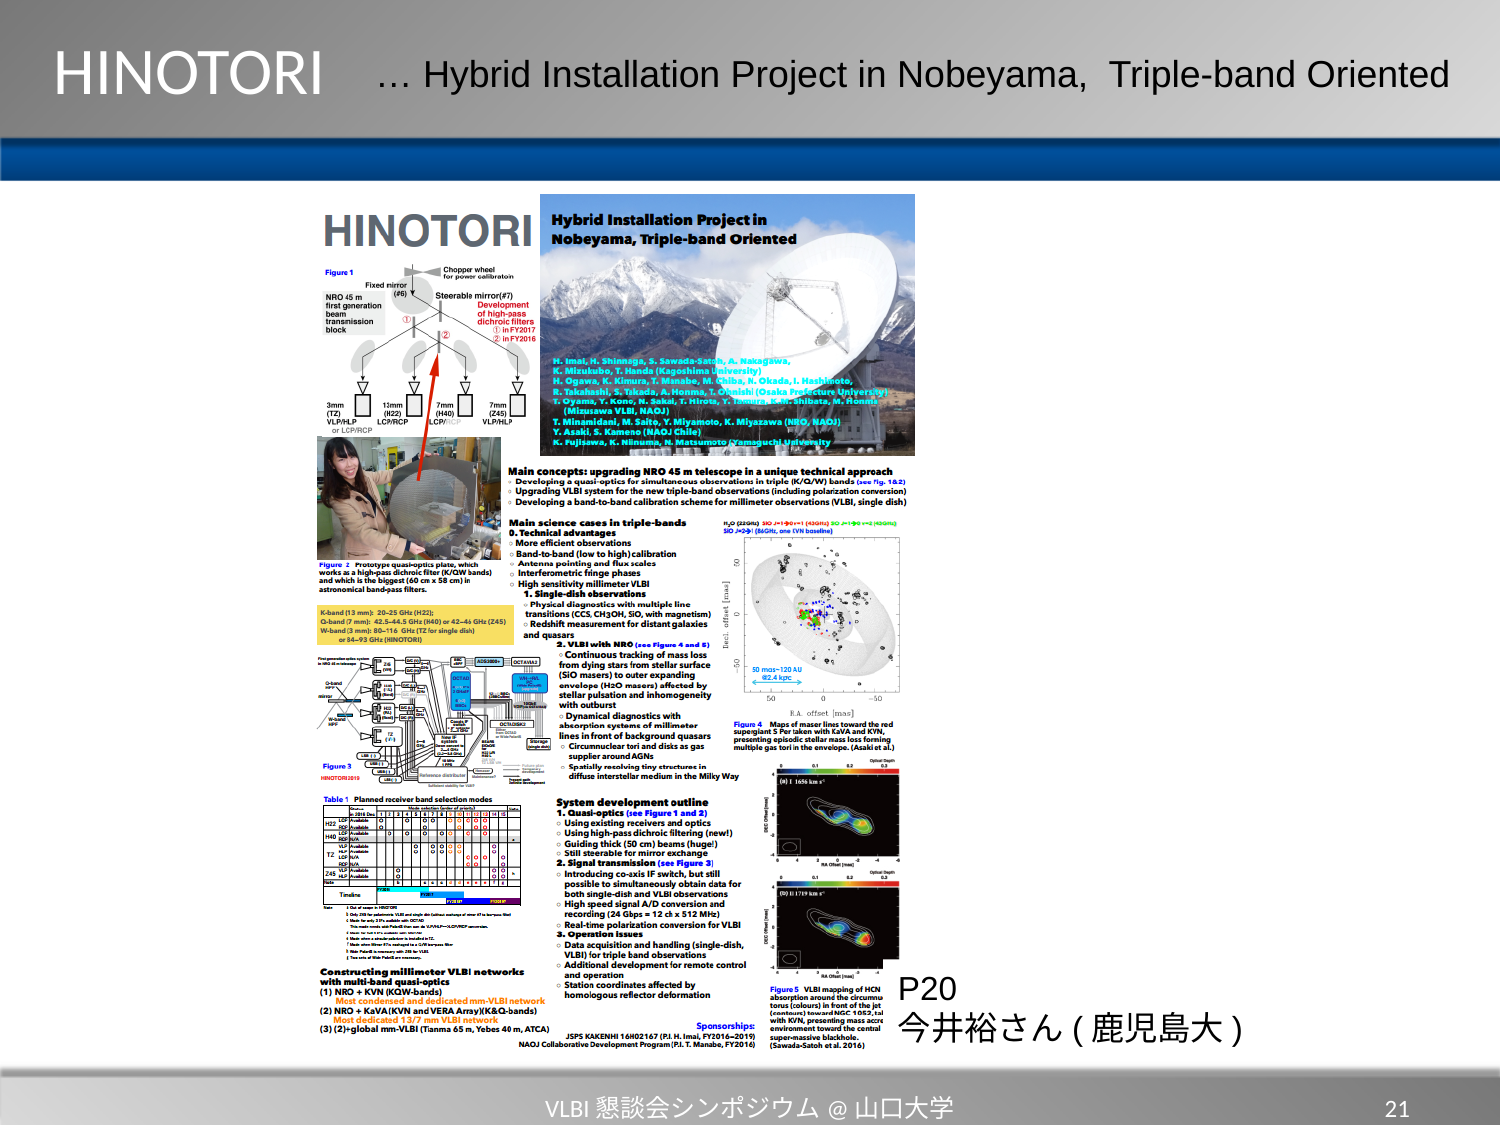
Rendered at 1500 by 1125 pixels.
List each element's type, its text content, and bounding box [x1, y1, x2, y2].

footer VLBI懇談会シンポジウム@山口大学 [512, 1077, 988, 1125]
picture [0, 0, 1500, 1125]
slide_number 21 [1074, 1077, 1425, 1125]
title HINOTORI [39, 20, 1389, 126]
text_box … Hybrid Installation Project in Nobeyama, Triple-band Oriented [360, 42, 1500, 103]
text_box P20 今井裕さん(鹿児島大) [919, 959, 1258, 1055]
